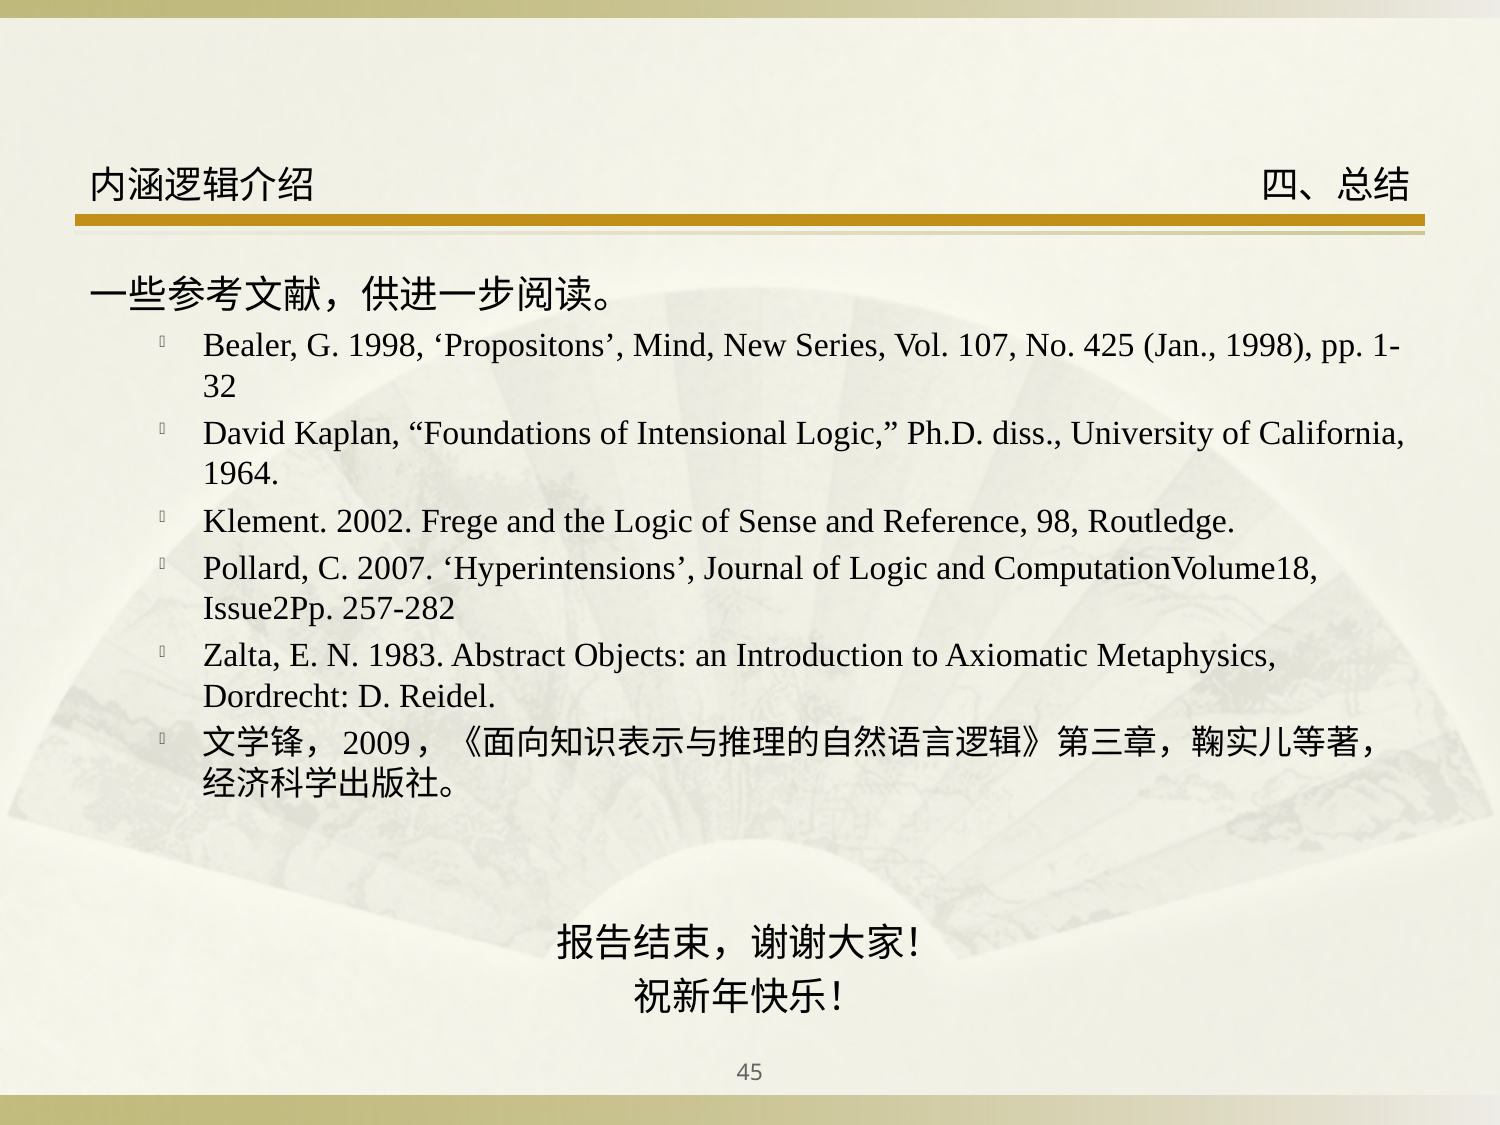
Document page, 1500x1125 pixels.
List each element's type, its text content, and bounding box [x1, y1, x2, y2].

list 一些参考文献，供进一步阅读。 Bealer, G. 1998, ‘Propositons’, Mind, New Series, Vol. 107, No. 425 (Jan., 1998), pp. 1-32 David Kaplan, “Foundations of Intensional Logic,” Ph.D. diss., University of California, 1964. Klement. 2002. Frege and the Logic of Sense and Reference, 98, Routledge. Pollard, C. 2007. ‘Hyperintensions’, Journal of Logic and ComputationVolume18, Issue2Pp. 257-282 Zalta, E. N. 1983. Abstract Objects: an Introduction to Axiomatic Metaphysics, Dordrecht: D. Reidel. 文学锋，2009，《面向知识表示与推理的自然语言逻辑》第三章，鞠实儿等著，经济科学出版社。 报告结束，谢谢大家！ 祝新年快乐！ [75, 262, 1425, 1032]
slide_number 45 [675, 1050, 825, 1097]
